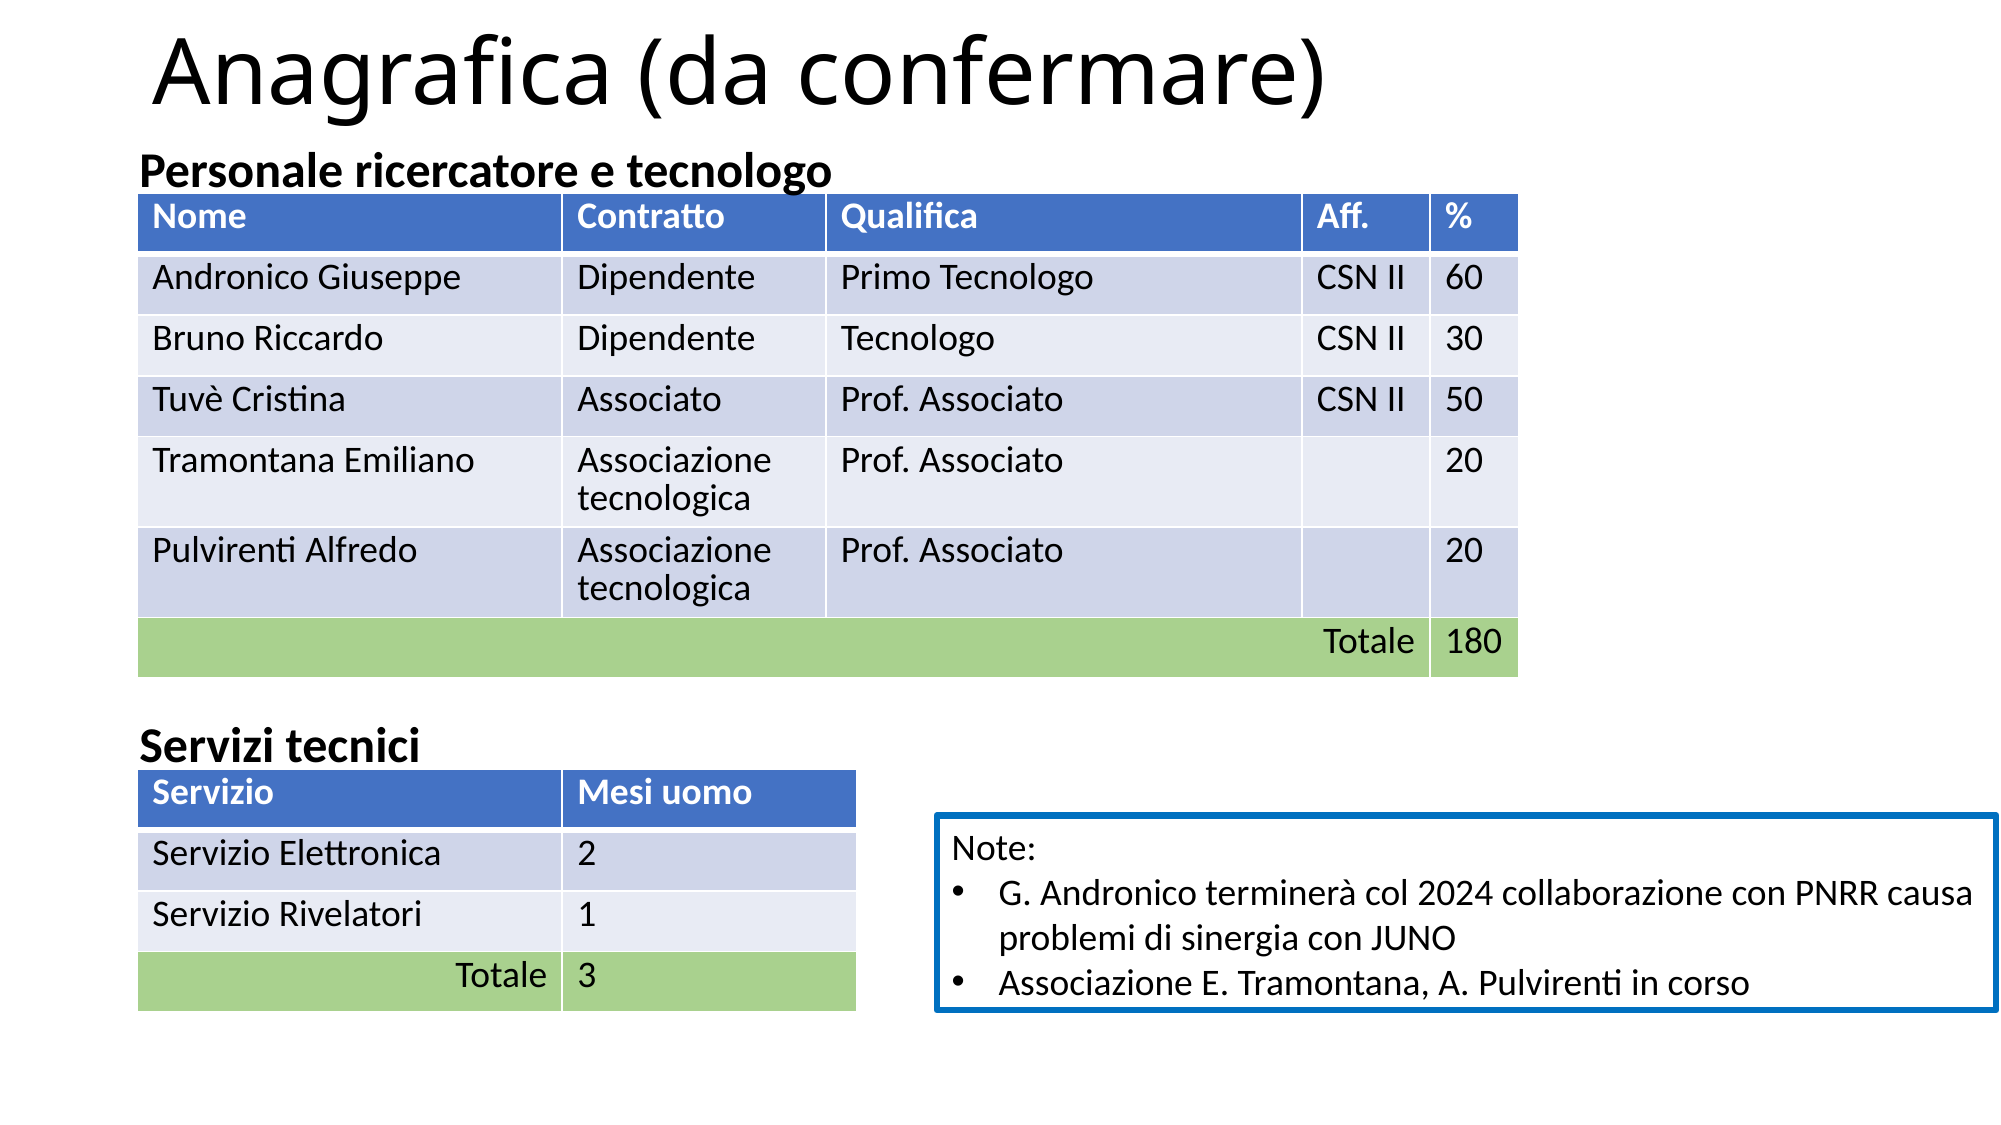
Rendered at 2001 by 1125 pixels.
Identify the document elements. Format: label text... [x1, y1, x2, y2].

table_cell 30 [1431, 316, 1518, 375]
table_cell Tecnologo [827, 316, 1301, 375]
table_cell Tramontana Emiliano [138, 437, 561, 526]
table_header % [1431, 194, 1518, 251]
table_cell 2 [563, 833, 856, 890]
table_cell 180 [1431, 618, 1518, 677]
table_cell Primo Tecnologo [827, 257, 1301, 314]
table_cell Associazione tecnologica [563, 528, 825, 617]
text_box Servizi tecnici [124, 705, 485, 780]
table_header Mesi uomo [563, 770, 856, 827]
table_cell [1303, 437, 1429, 526]
table_cell Bruno Riccardo [138, 316, 561, 375]
table_header Servizio [138, 770, 561, 827]
text_box Personale ricercatore e tecnologo [124, 130, 891, 205]
table_cell CSN II [1303, 257, 1429, 314]
table_cell Dipendente [563, 316, 825, 375]
table_cell Prof. Associato [827, 377, 1301, 436]
table_cell 20 [1431, 528, 1518, 617]
table_cell 50 [1431, 377, 1518, 436]
table_cell Pulvirenti Alfredo [138, 528, 561, 617]
table_cell Servizio Elettronica [138, 833, 561, 890]
table_header Contratto [563, 205, 825, 251]
table_cell Prof. Associato [827, 437, 1301, 526]
table_cell Andronico Giuseppe [138, 257, 561, 314]
table_cell Tuvè Cristina [138, 377, 561, 436]
table_header Qualifica [827, 194, 1301, 251]
table_header Nome [138, 205, 561, 251]
table_cell 1 [563, 892, 856, 951]
text_box Note: G. Andronico terminerà col 2024 collaborazione con PNRR causa problemi di sinergia con JUNO Associazione E. Tramontana, A. Pulvirenti in corso [936, 815, 1997, 1011]
table_cell CSN II [1303, 377, 1429, 436]
table_cell Totale [138, 952, 561, 1011]
table_cell CSN II [1303, 316, 1429, 375]
table_cell [1303, 528, 1429, 617]
table_cell 20 [1431, 437, 1518, 526]
table_cell Associazione tecnologica [563, 437, 825, 526]
table_cell Servizio Rivelatori [138, 892, 561, 951]
table_header Aff. [1303, 194, 1429, 251]
table_cell Dipendente [563, 257, 825, 314]
table_cell Associato [563, 377, 825, 436]
table_cell Prof. Associato [827, 528, 1301, 617]
table_cell 60 [1431, 257, 1518, 314]
title Anagrafica (da confermare) [137, 0, 1863, 184]
table_cell Totale [138, 618, 1429, 677]
table_cell 3 [563, 952, 856, 1011]
